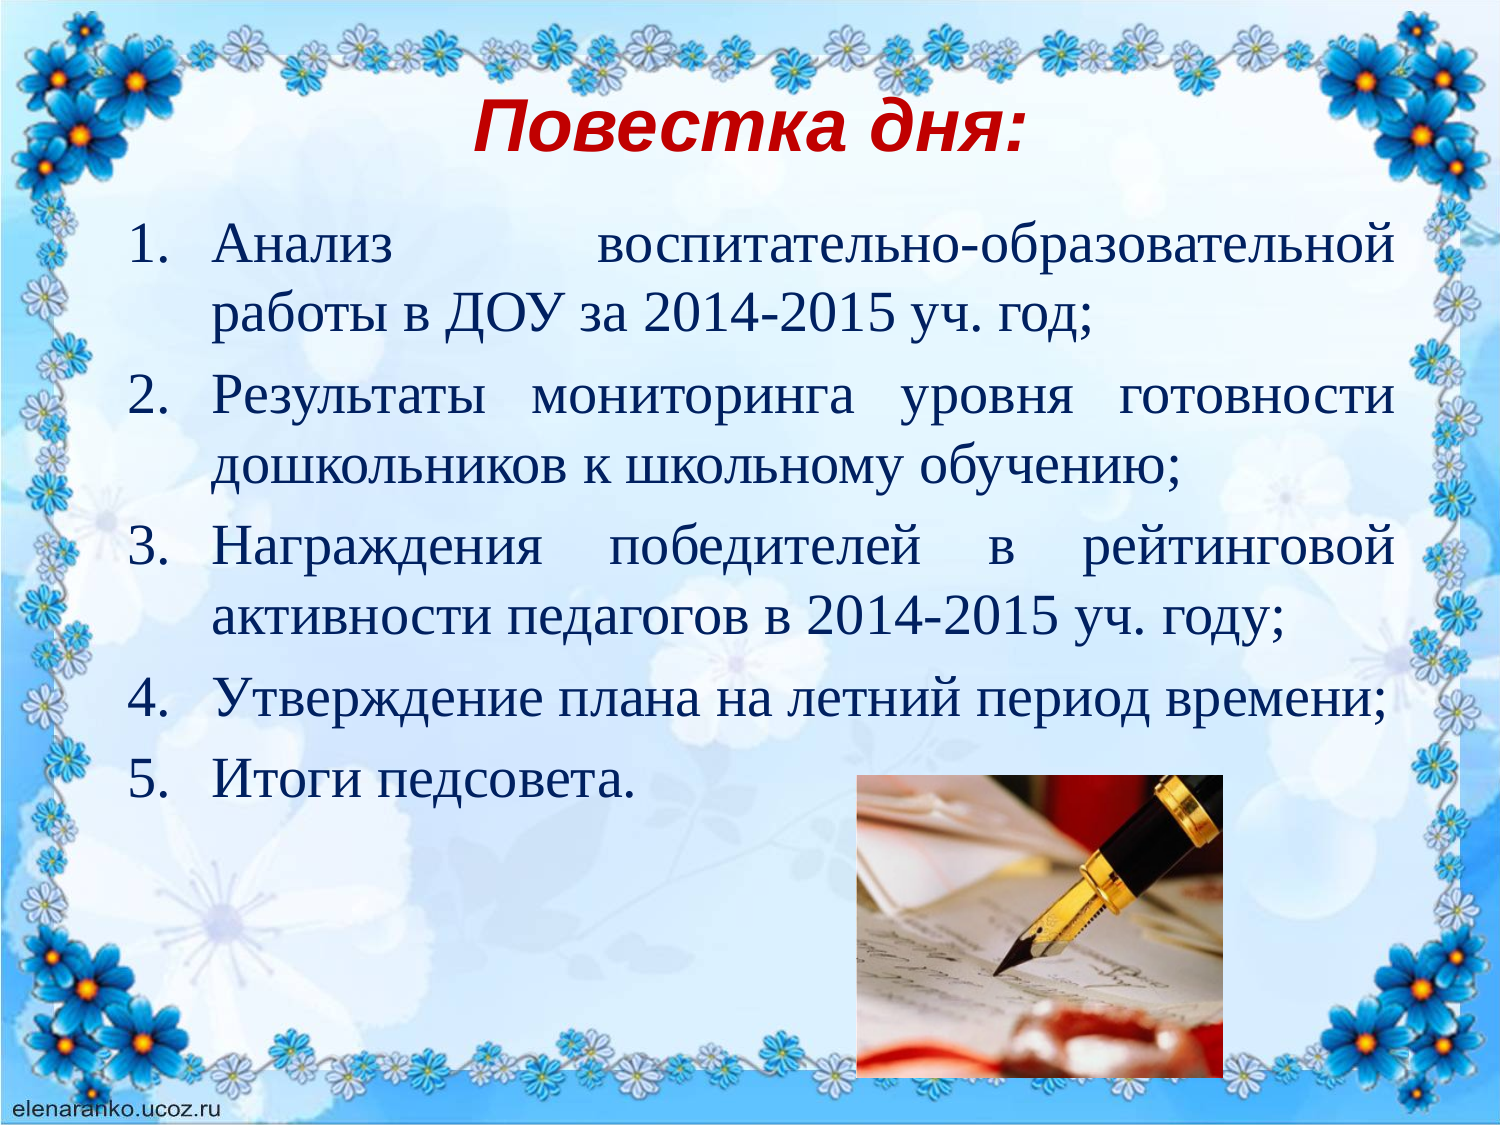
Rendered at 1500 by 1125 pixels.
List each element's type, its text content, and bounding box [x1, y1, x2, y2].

picture [0, 0, 1500, 1125]
list Анализ воспитательно-образовательной работы в ДОУ за 2014-2015 уч. год; Результаты мониторинга уровня готовности дошкольников к школьному обучению; Награждения победителей в рейтинговой активности педагогов в 2014-2015 уч. году; Утверждение плана на летний период времени; Итоги педсовета. [112, 244, 1412, 1005]
title Повестка дня: [76, 90, 1427, 244]
